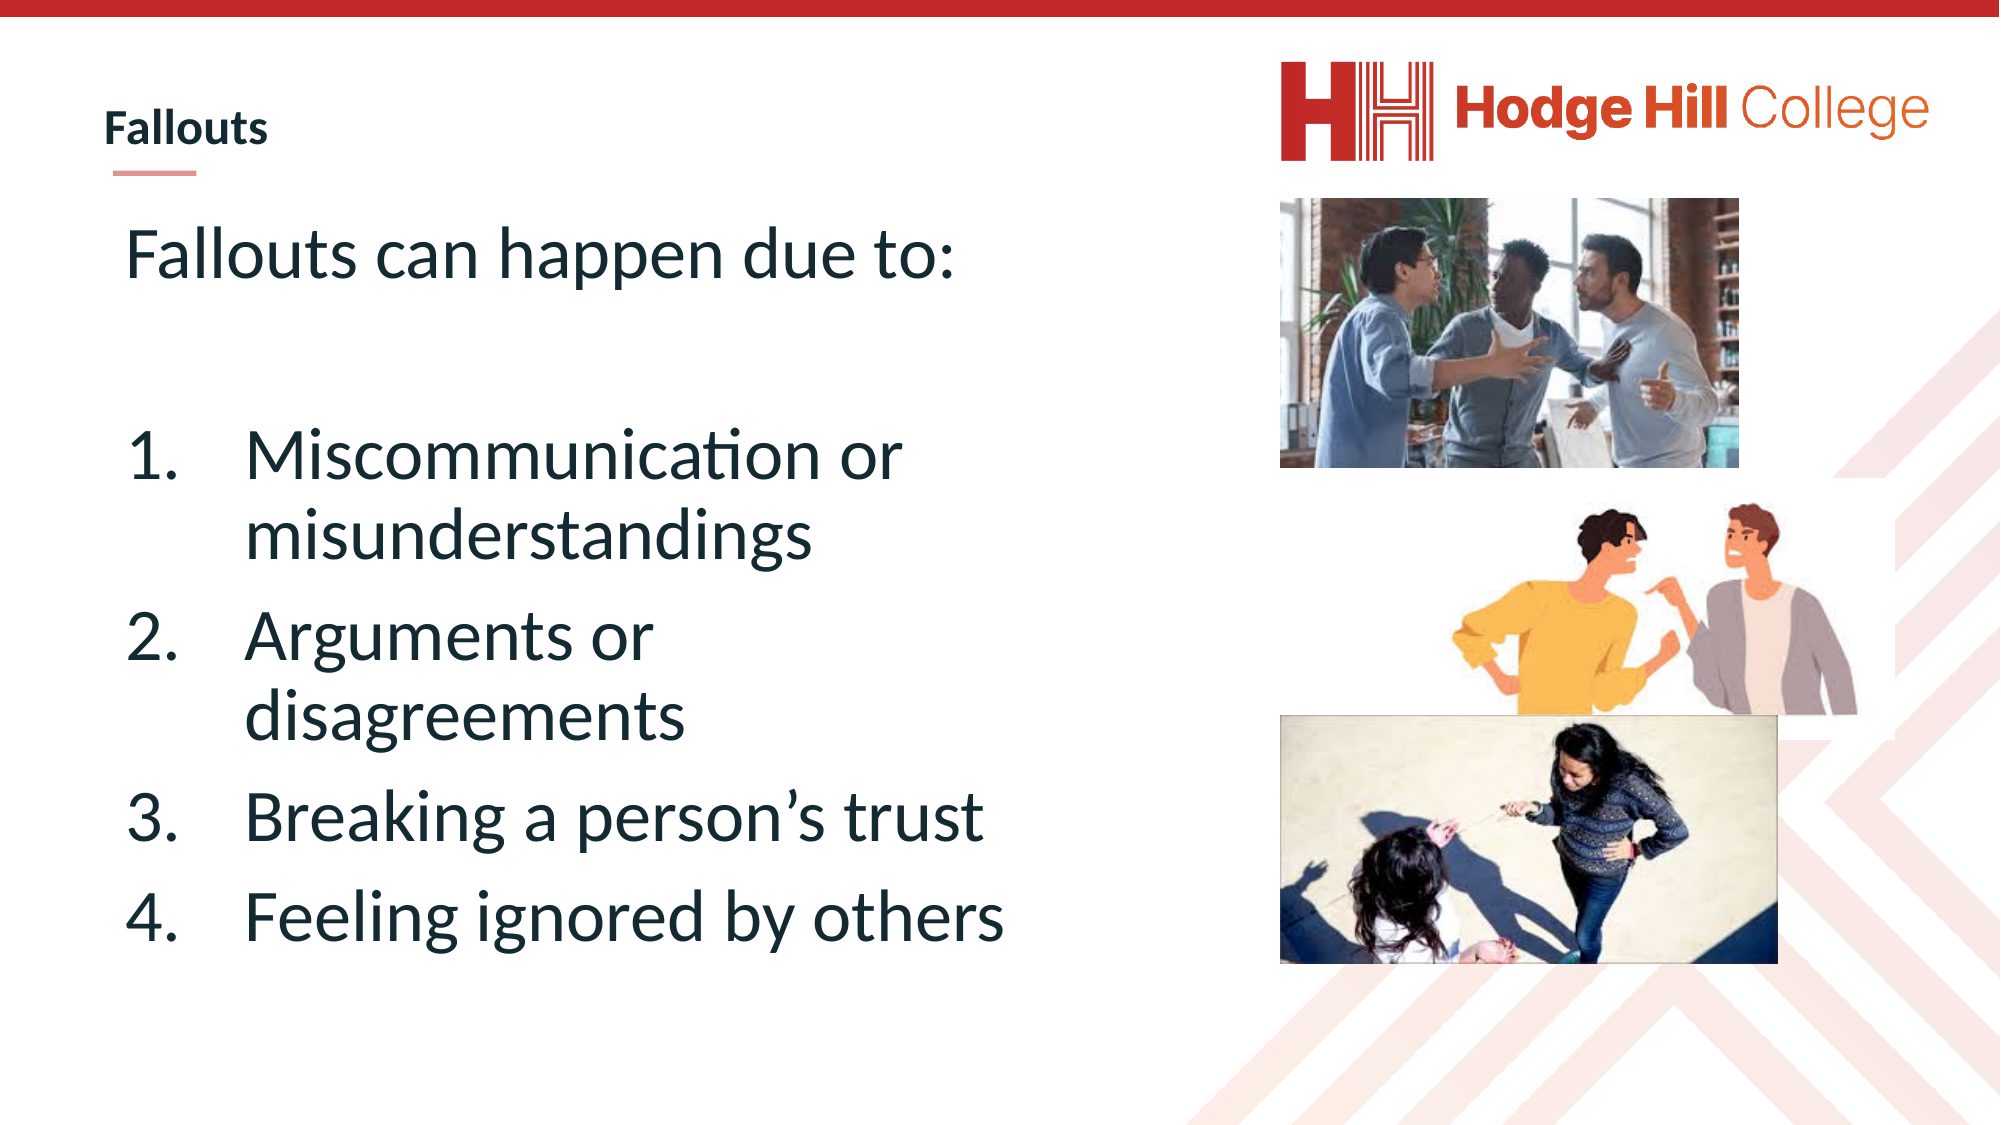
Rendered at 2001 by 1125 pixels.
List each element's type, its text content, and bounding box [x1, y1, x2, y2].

list Fallouts can happen due to: Miscommunication or misunderstandings Arguments or disagreements Breaking a person’s trust Feeling ignored by others [110, 219, 1032, 1046]
picture [1073, 198, 2000, 1125]
title Fallouts [102, 29, 1091, 219]
picture [1280, 61, 1929, 161]
picture [0, 0, 1999, 17]
